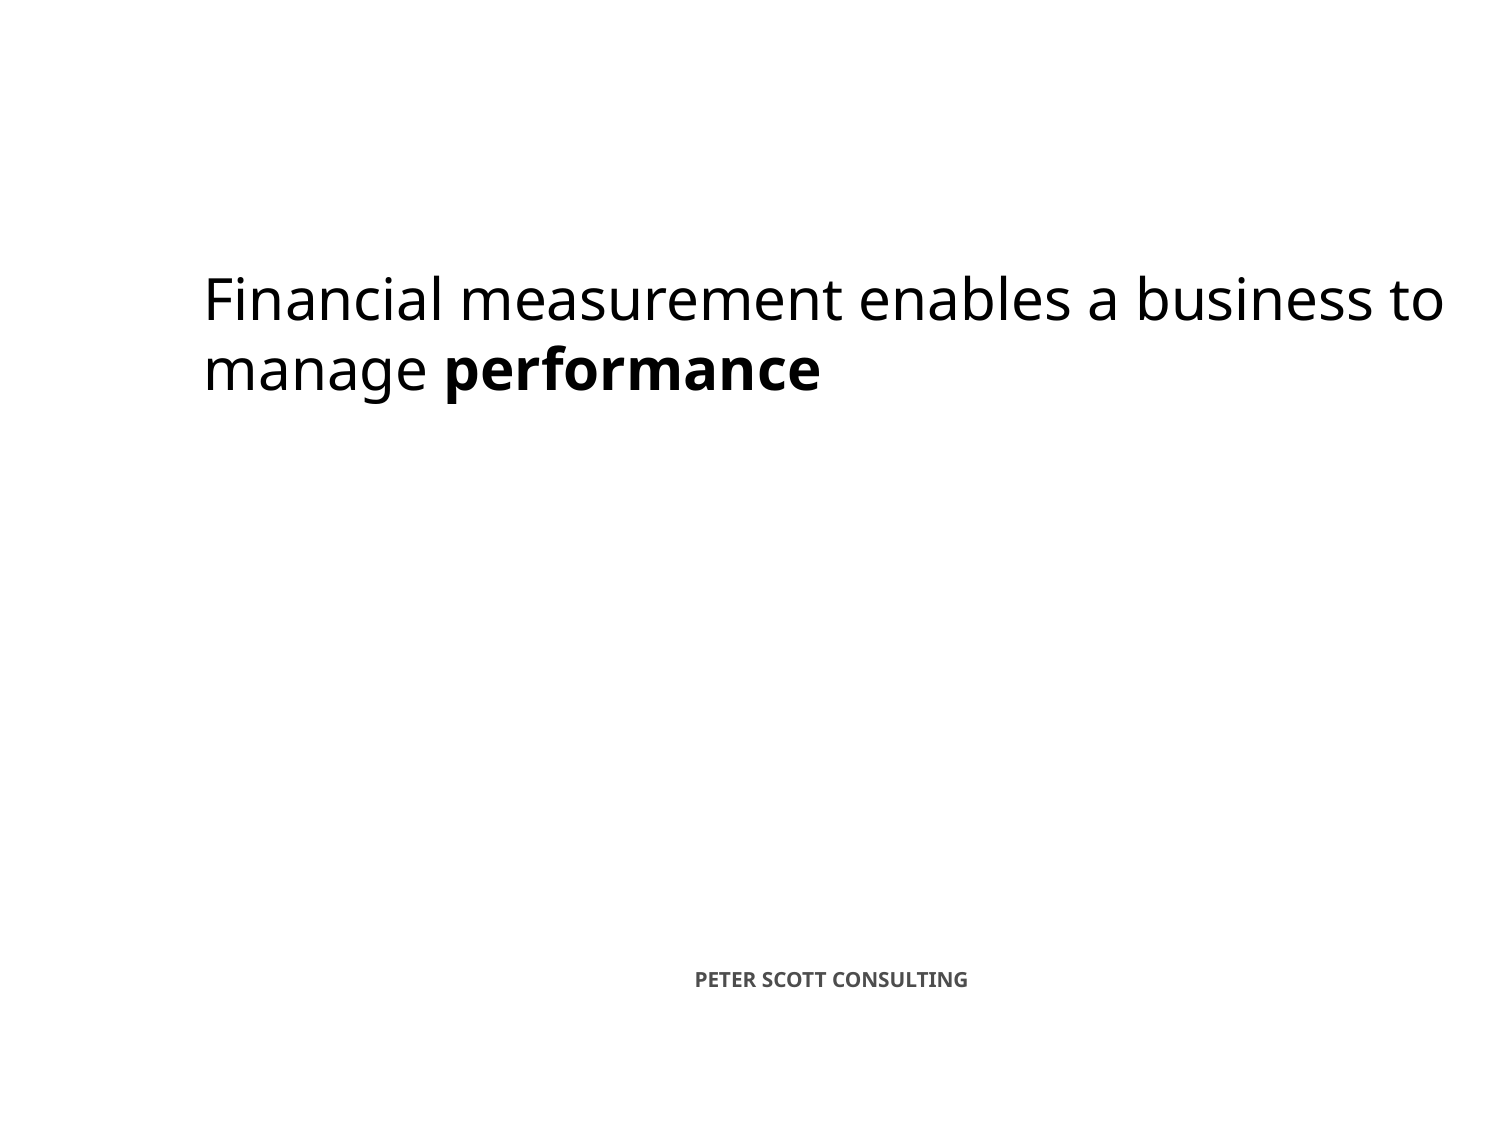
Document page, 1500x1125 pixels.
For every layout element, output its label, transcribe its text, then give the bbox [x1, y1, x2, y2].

title Financial measurement enables a business to manage performance [188, 137, 1468, 528]
list PETER SCOTT CONSULTING [193, 964, 1469, 1006]
